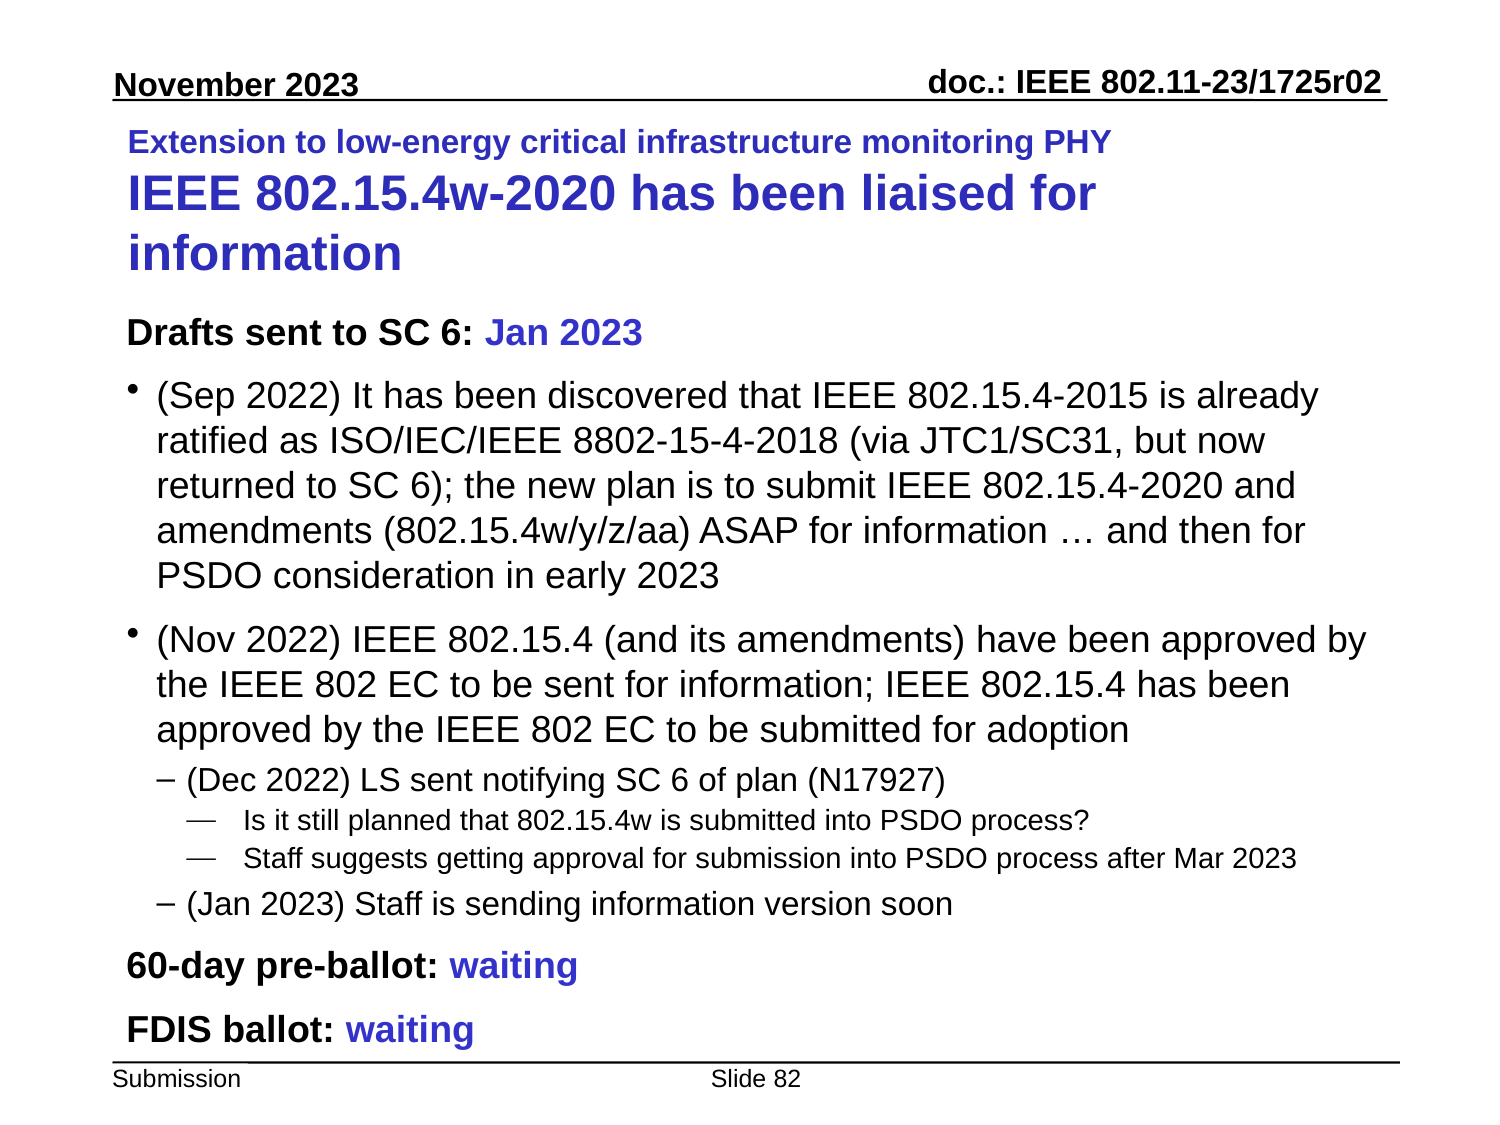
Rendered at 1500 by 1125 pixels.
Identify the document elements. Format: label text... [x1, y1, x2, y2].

slide_number Slide 82 [709, 1061, 803, 1093]
list Drafts sent to SC 6: Jan 2023 (Sep 2022) It has been discovered that IEEE 802.15.4-2015 is already ratified as ISO/IEC/IEEE 8802-15-4-2018 (via JTC1/SC31, but now returned to SC 6); the new plan is to submit IEEE 802.15.4-2020 and amendments (802.15.4w/y/z/aa) ASAP for information … and then for PSDO consideration in early 2023 (Nov 2022) IEEE 802.15.4 (and its amendments) have been approved by the IEEE 802 EC to be sent for information; IEEE 802.15.4 has been approved by the IEEE 802 EC to be submitted for adoption (Dec 2022) LS sent notifying SC 6 of plan (N17927) Is it still planned that 802.15.4w is submitted into PSDO process? Staff suggests getting approval for submission into PSDO process after Mar 2023 (Jan 2023) Staff is sending information version soon 60-day pre-ballot: waiting FDIS ballot: waiting [111, 299, 1387, 975]
title Extension to low-energy critical infrastructure monitoring PHY IEEE 802.15.4w-2020 has been liaised for information [112, 112, 1388, 288]
